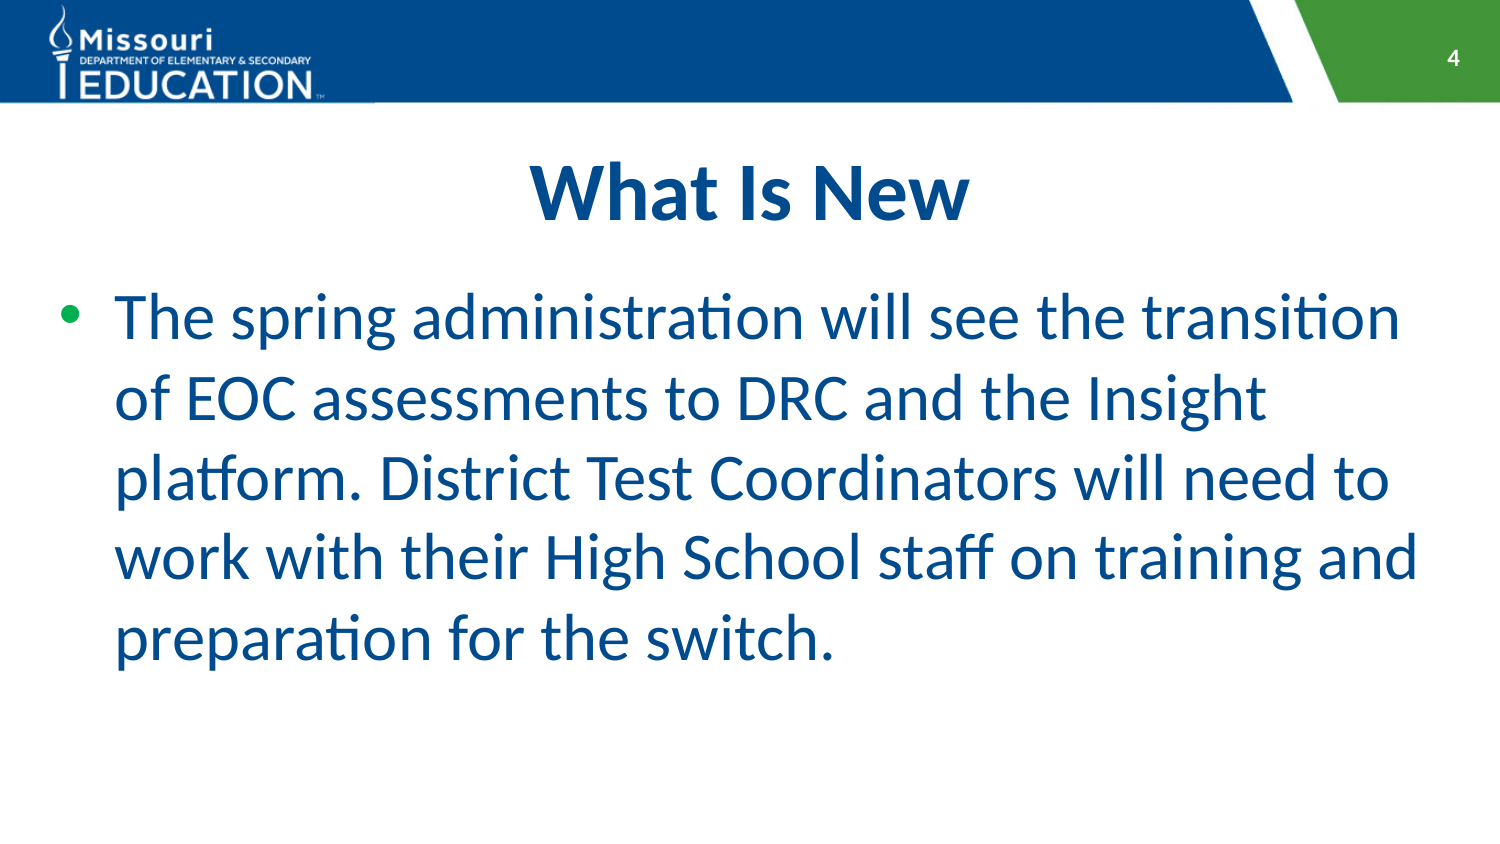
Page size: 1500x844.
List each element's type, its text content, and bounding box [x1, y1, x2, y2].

title What Is New [24, 121, 1475, 254]
slide_number 4 [1350, 34, 1475, 80]
list The spring administration will see the transition of EOC assessments to DRC and the Insight platform. District Test Coordinators will need to work with their High School staff on training and preparation for the switch. [24, 265, 1475, 810]
picture [0, 0, 1500, 844]
